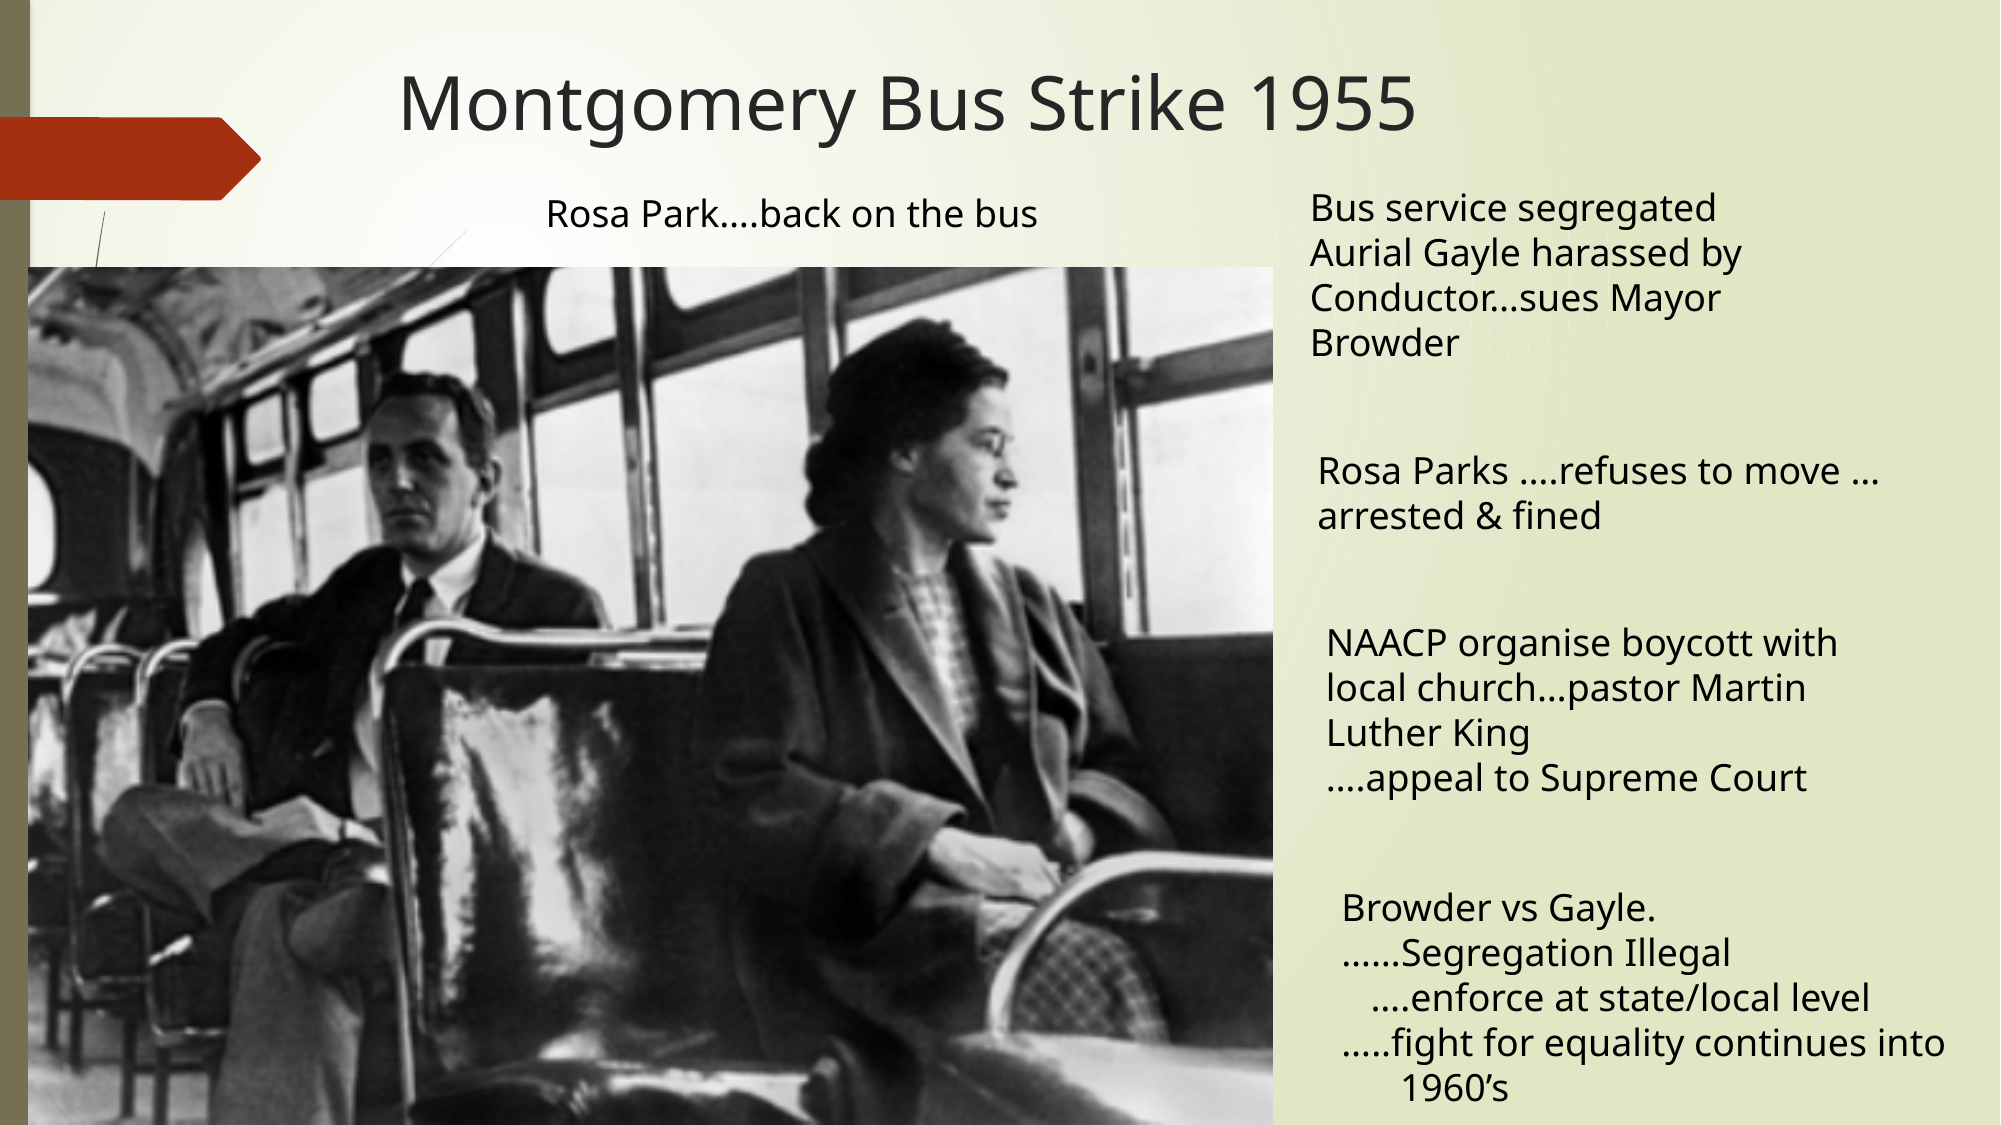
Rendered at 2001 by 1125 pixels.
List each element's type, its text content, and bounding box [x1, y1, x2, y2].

text_box Bus service segregated Aurial Gayle harassed by Conductor…sues Mayor Browder [1295, 176, 1841, 417]
text_box NAACP organise boycott with local church…pastor Martin Luther King ….appeal to Supreme Court [1311, 611, 1940, 807]
text_box Browder vs Gayle. ……Segregation Illegal ….enforce at state/local level …..fight for equality continues into 1960’s [1326, 876, 1982, 1116]
text_box Rosa Parks ….refuses to move …arrested & fined [1302, 439, 2000, 590]
title Montgomery Bus Strike 1955 [382, 48, 2000, 259]
picture [28, 267, 1273, 1125]
text_box Rosa Park….back on the bus [530, 182, 1054, 243]
